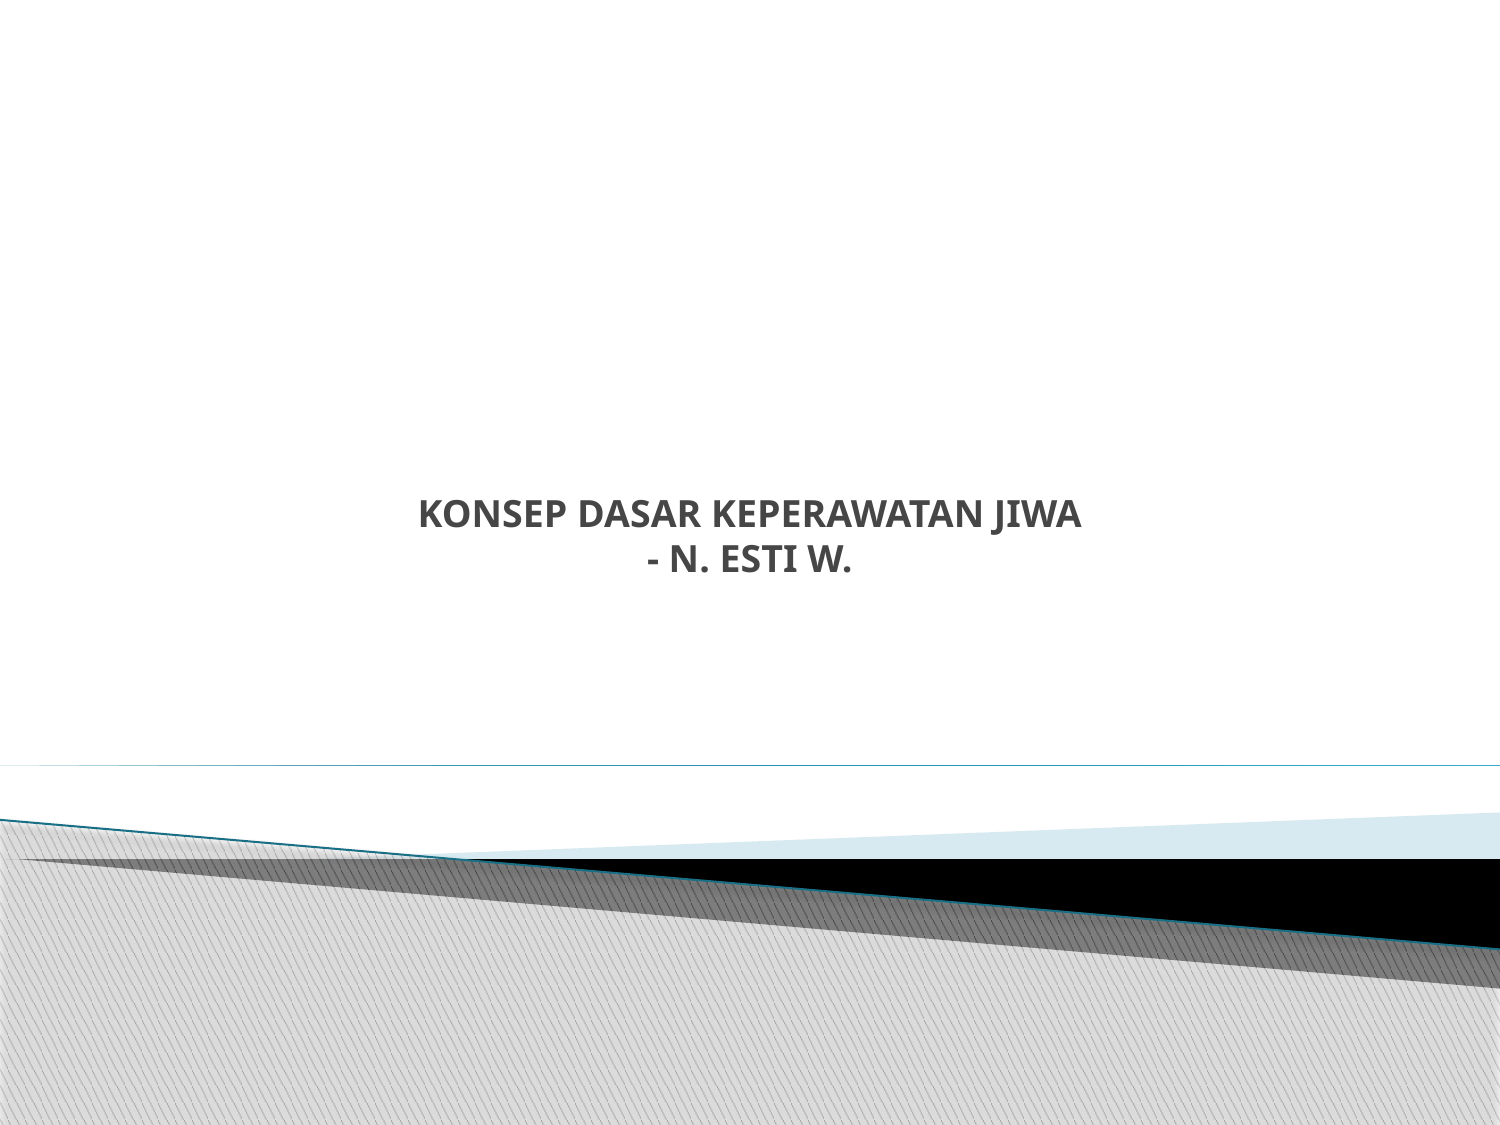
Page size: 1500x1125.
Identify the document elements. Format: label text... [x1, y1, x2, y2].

title KONSEP DASAR KEPERAWATAN JIWA - N. ESTI W. [112, 287, 1388, 588]
picture [5, 859, 1500, 989]
